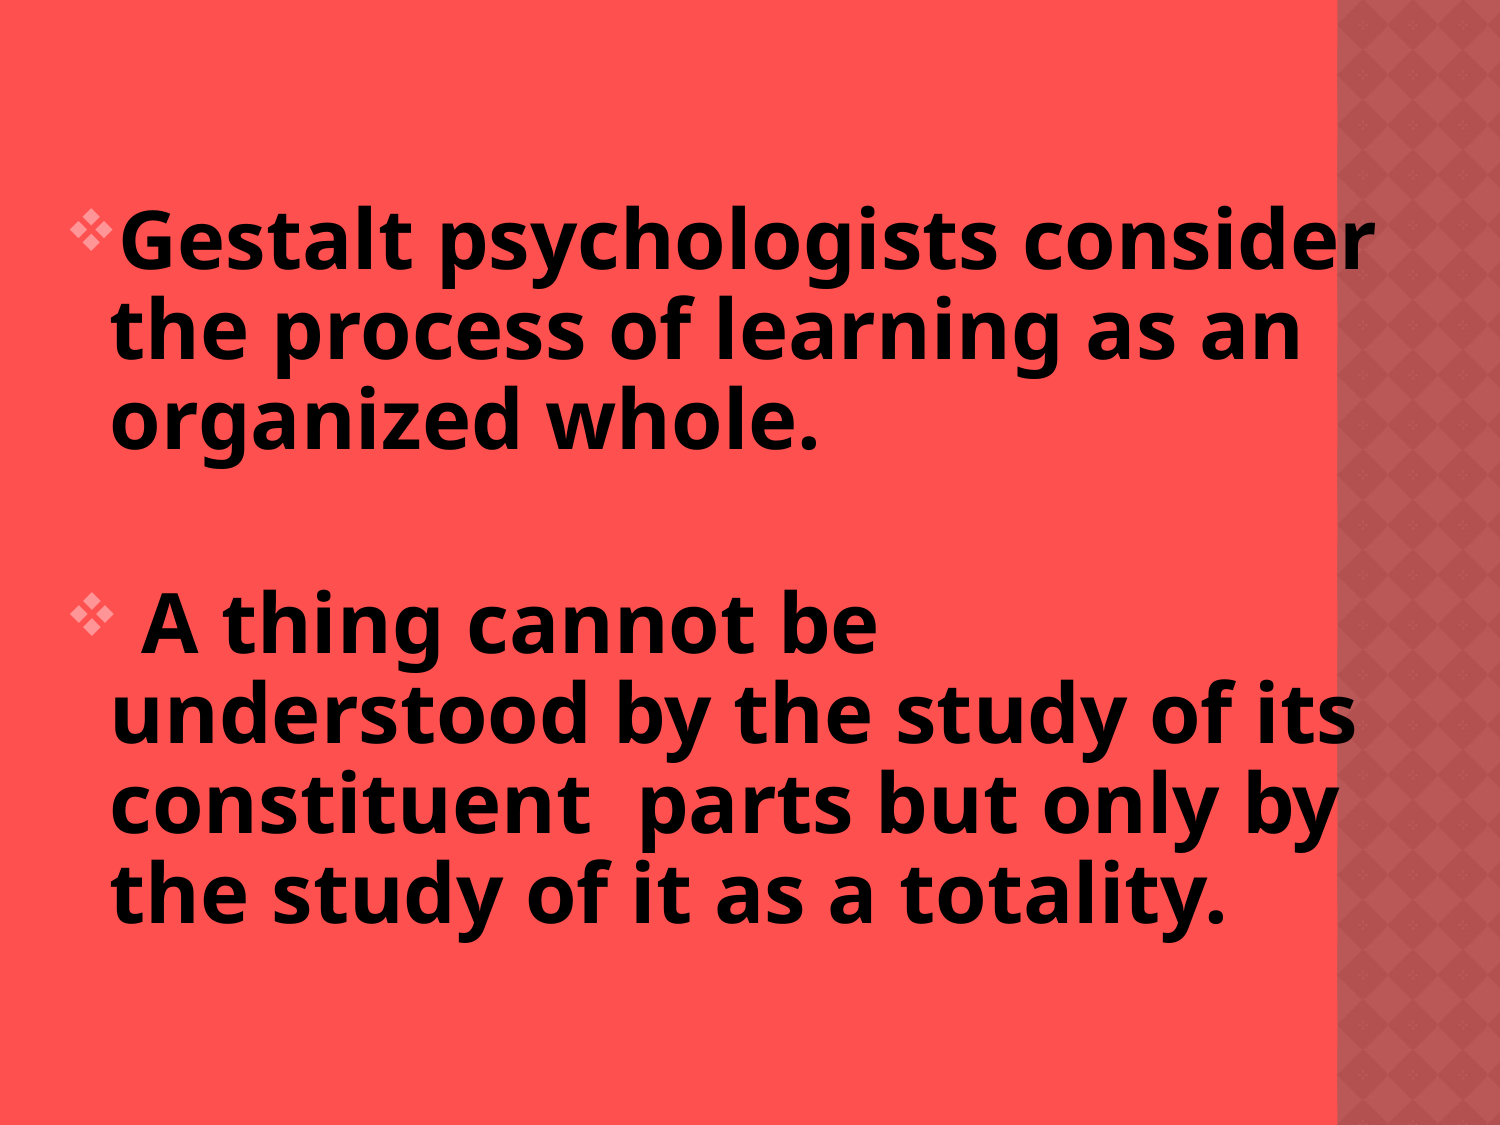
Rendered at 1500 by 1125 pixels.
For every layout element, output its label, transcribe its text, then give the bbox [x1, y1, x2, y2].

list Gestalt psychologists consider the process of learning as an organized whole. A thing cannot be understood by the study of its constituent parts but only by the study of it as a totality. [50, 112, 1400, 1025]
